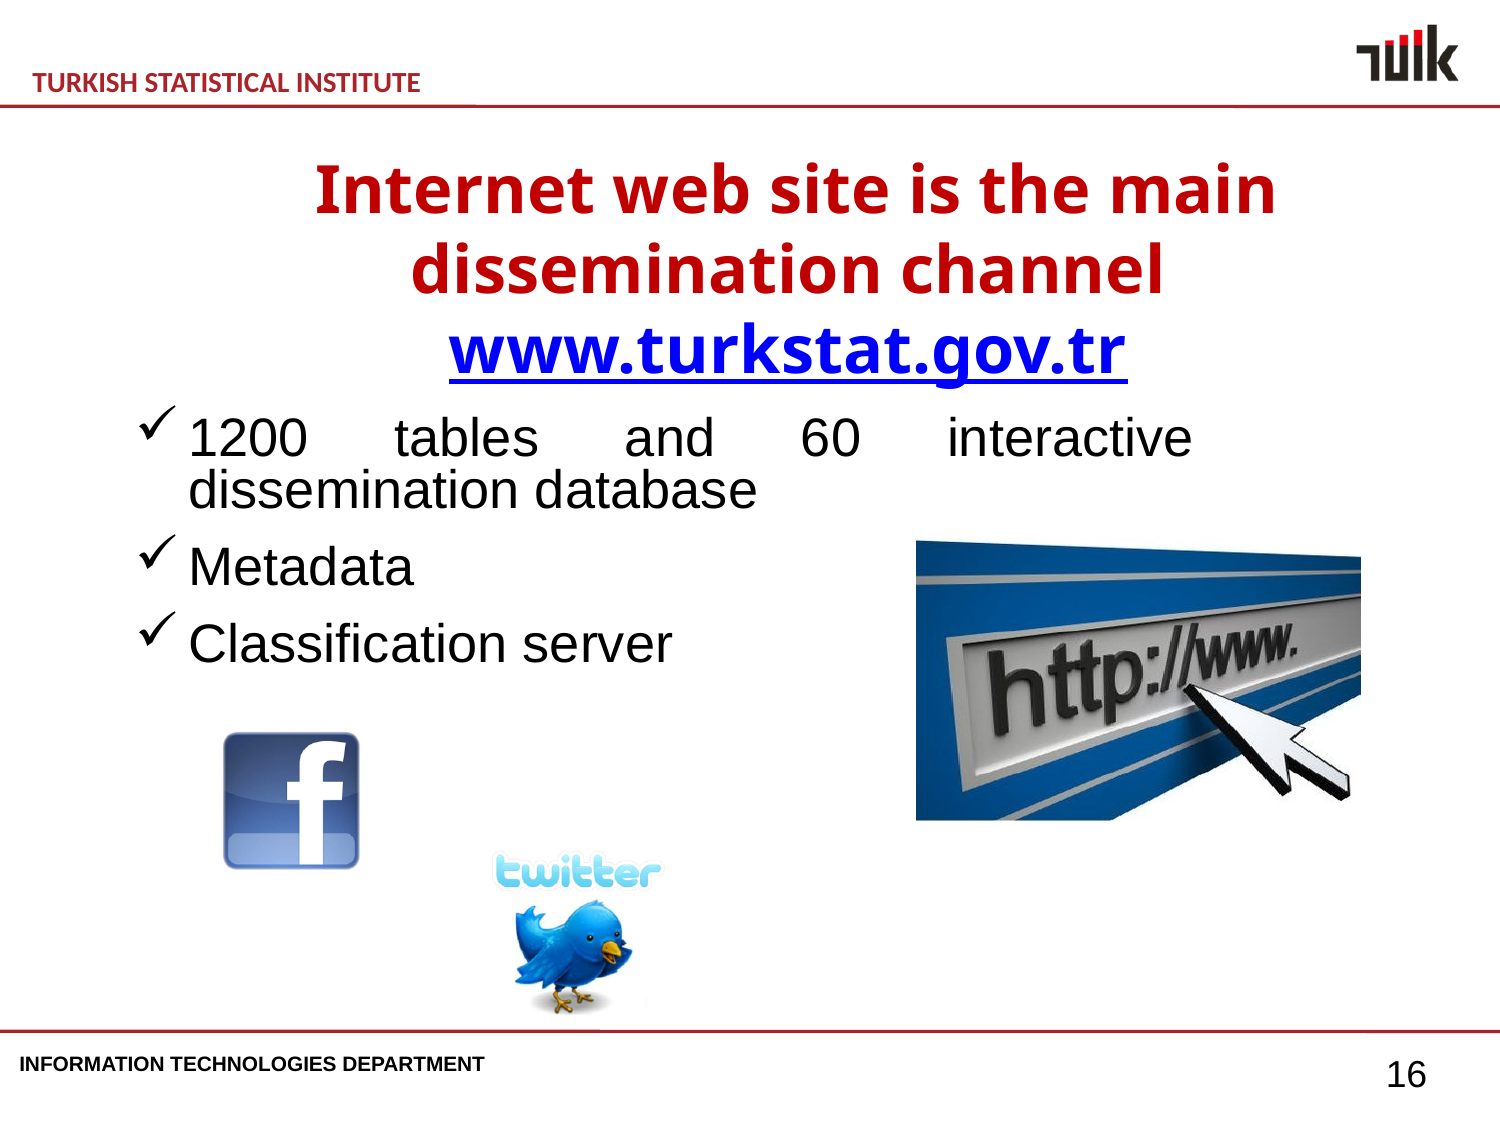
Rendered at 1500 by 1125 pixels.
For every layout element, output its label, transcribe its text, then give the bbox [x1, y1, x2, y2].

list 1200 tables and 60 interactive dissemination database Metadata Classification server [117, 405, 1196, 774]
picture [1352, 19, 1464, 85]
picture [218, 727, 365, 874]
picture [489, 845, 667, 1023]
picture [916, 537, 1361, 821]
text_box Internet web site is the main dissemination channel www.turkstat.gov.tr [93, 139, 1500, 405]
